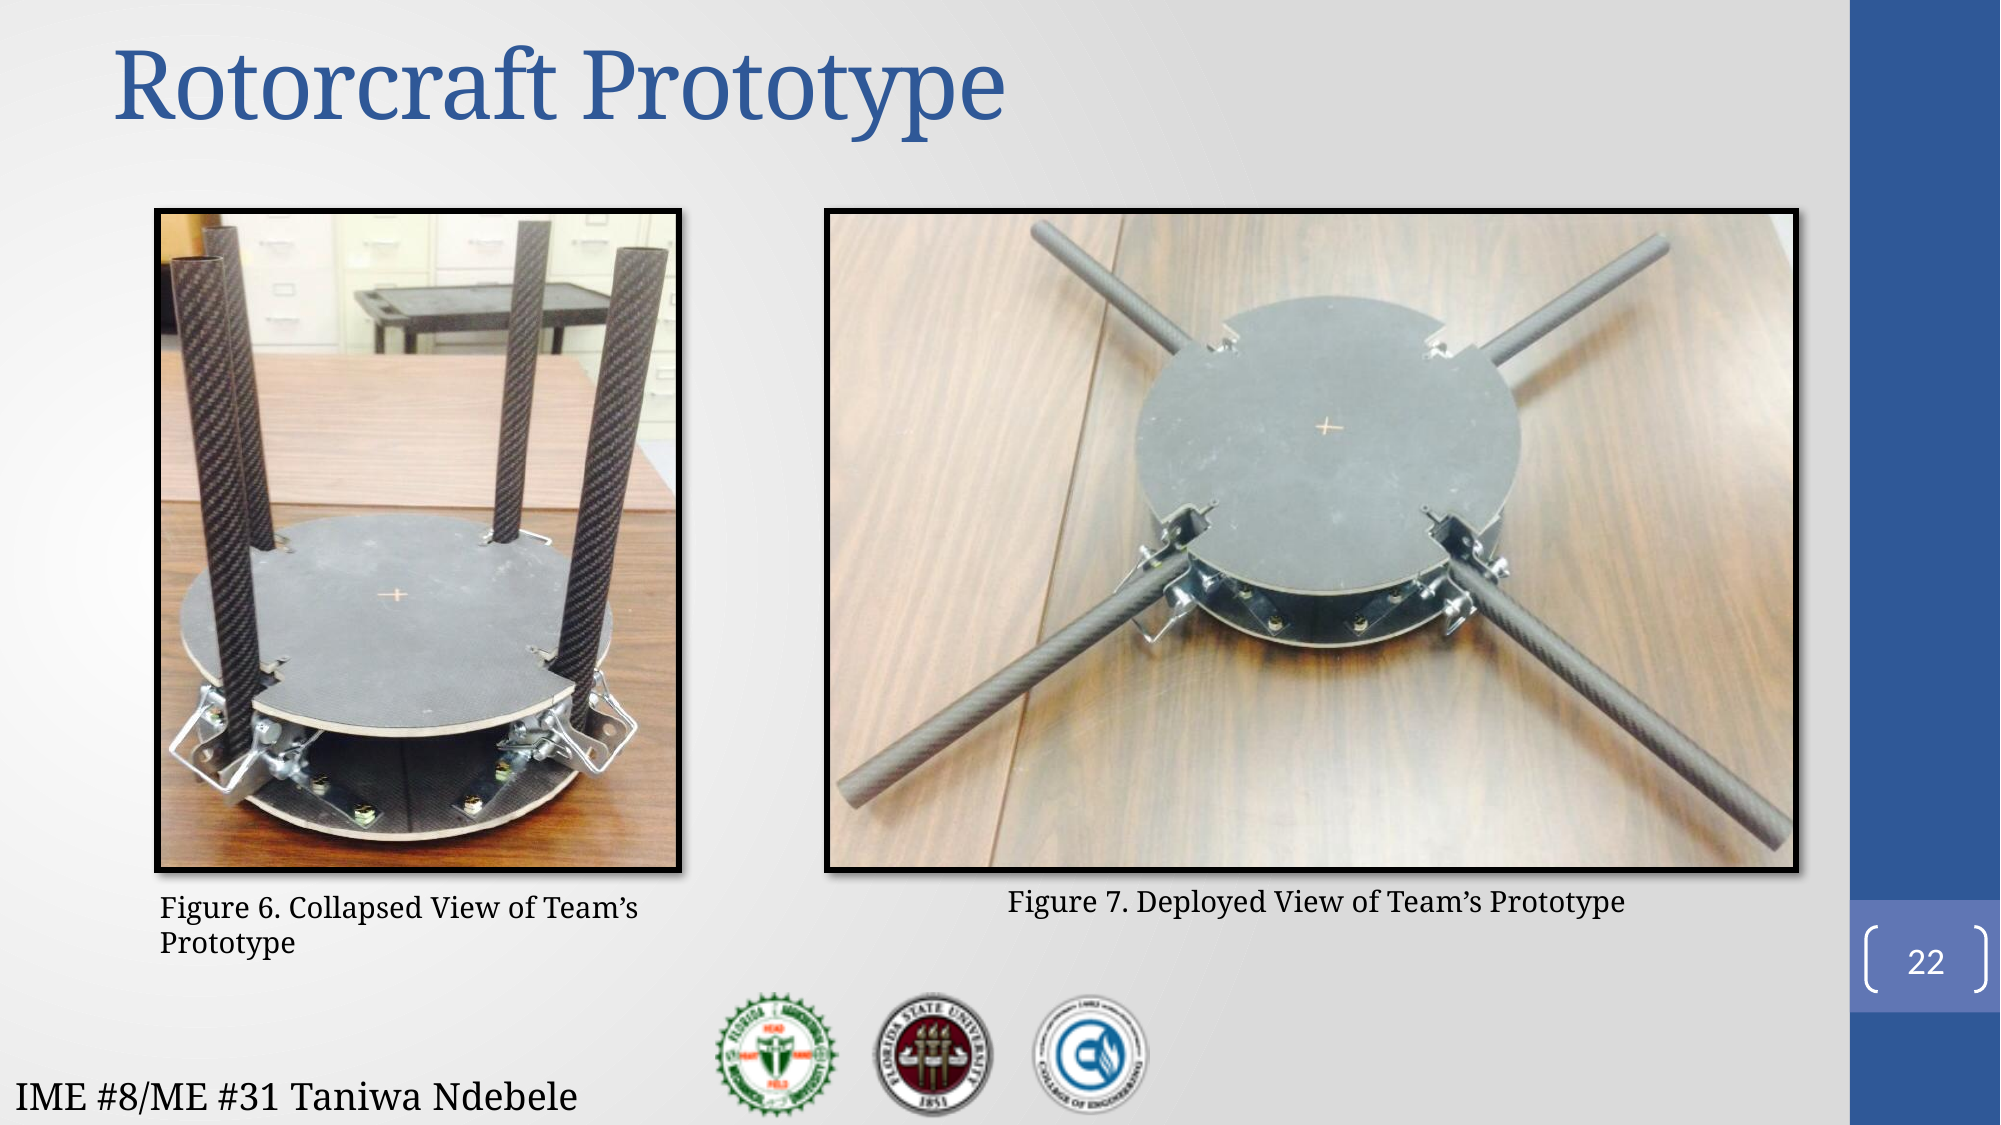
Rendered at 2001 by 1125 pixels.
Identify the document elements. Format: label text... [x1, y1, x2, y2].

title Rotorcraft Prototype [97, 19, 1765, 143]
text_box Figure 6. Collapsed View of Team’s Prototype [145, 881, 723, 967]
picture [160, 213, 677, 868]
text_box Figure 7. Deployed View of Team’s Prototype [993, 883, 1669, 926]
slide_number 22 [1864, 925, 1988, 994]
text_box IME #8/ME #31 Taniwa Ndebele [0, 1065, 716, 1125]
picture [829, 213, 1794, 868]
picture [714, 992, 1151, 1121]
